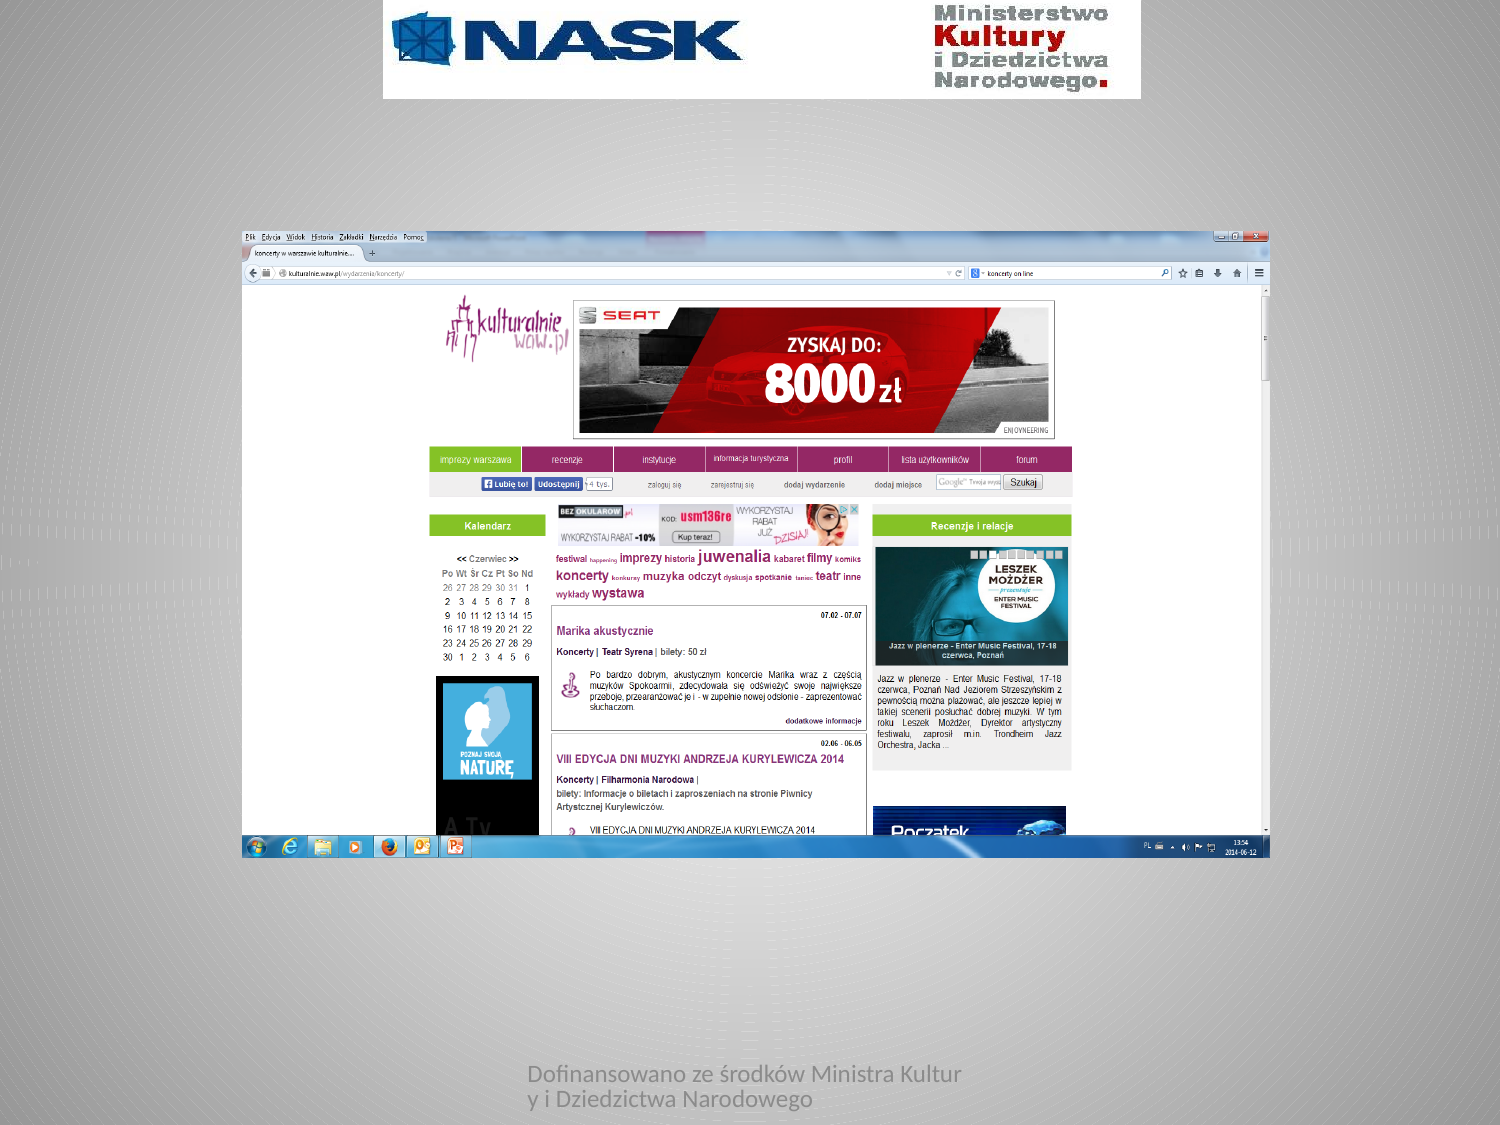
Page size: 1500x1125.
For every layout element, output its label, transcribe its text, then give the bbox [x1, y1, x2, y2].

picture [241, 231, 1270, 858]
picture [383, 0, 1141, 99]
footer Dofinansowano ze środków Ministra Kultury i Dziedzictwa Narodowego [512, 1042, 988, 1103]
